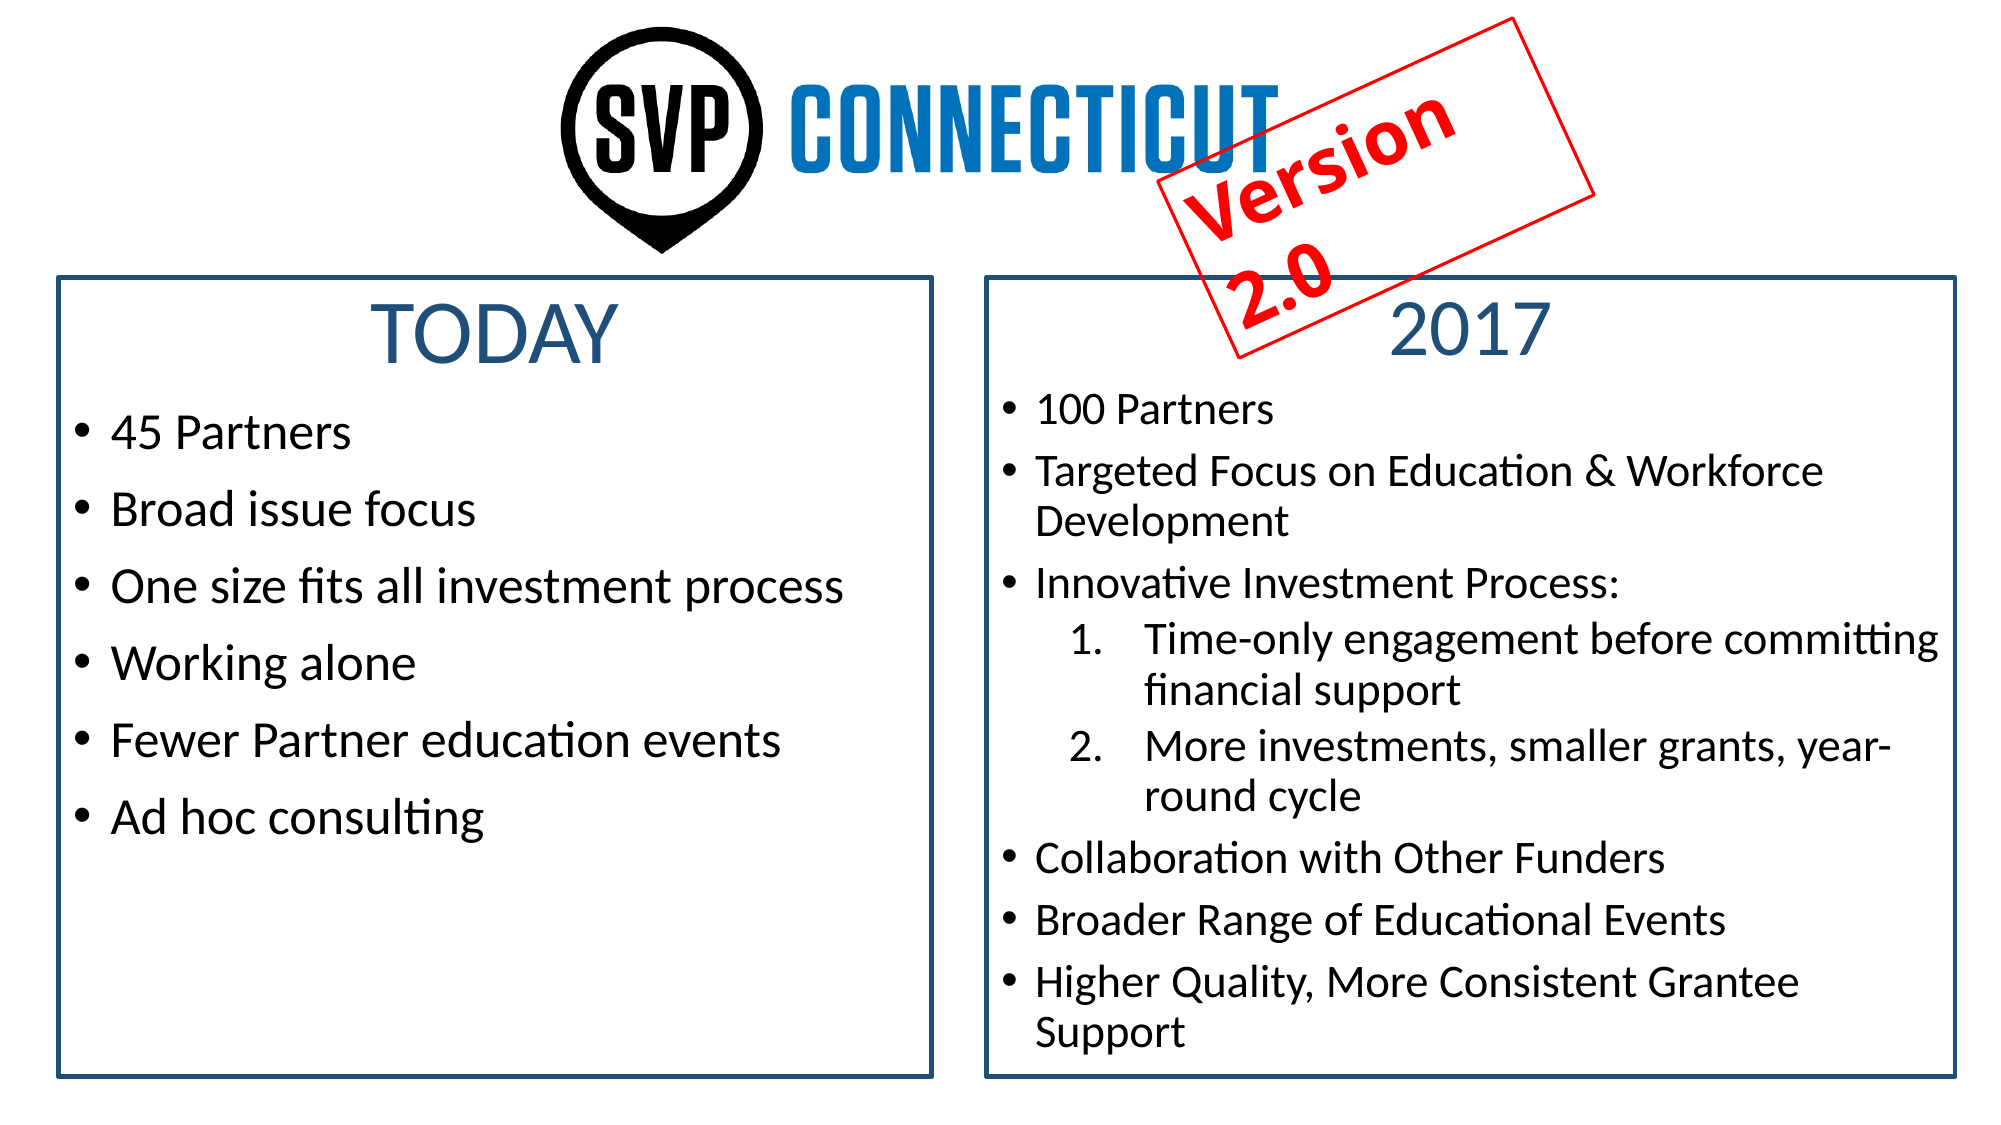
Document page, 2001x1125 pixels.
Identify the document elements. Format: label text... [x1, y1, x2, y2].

list TODAY 45 Partners Broad issue focus One size fits all investment process Working alone Fewer Partner education events Ad hoc consulting [58, 277, 932, 1077]
text_box Version 2.0 [1199, 17, 1595, 359]
title [1418, 59, 1863, 277]
title [1312, 59, 1421, 109]
title [137, 59, 1201, 278]
picture [541, 17, 1312, 273]
list 2017 100 Partners Targeted Focus on Education & Workforce Development Innovative Investment Process: Time-only engagement before committing financial support More investments, smaller grants, year-round cycle Collaboration with Other Funders Broader Range of Educational Events Higher Quality, More Consistent Grantee Support [986, 277, 1955, 1077]
